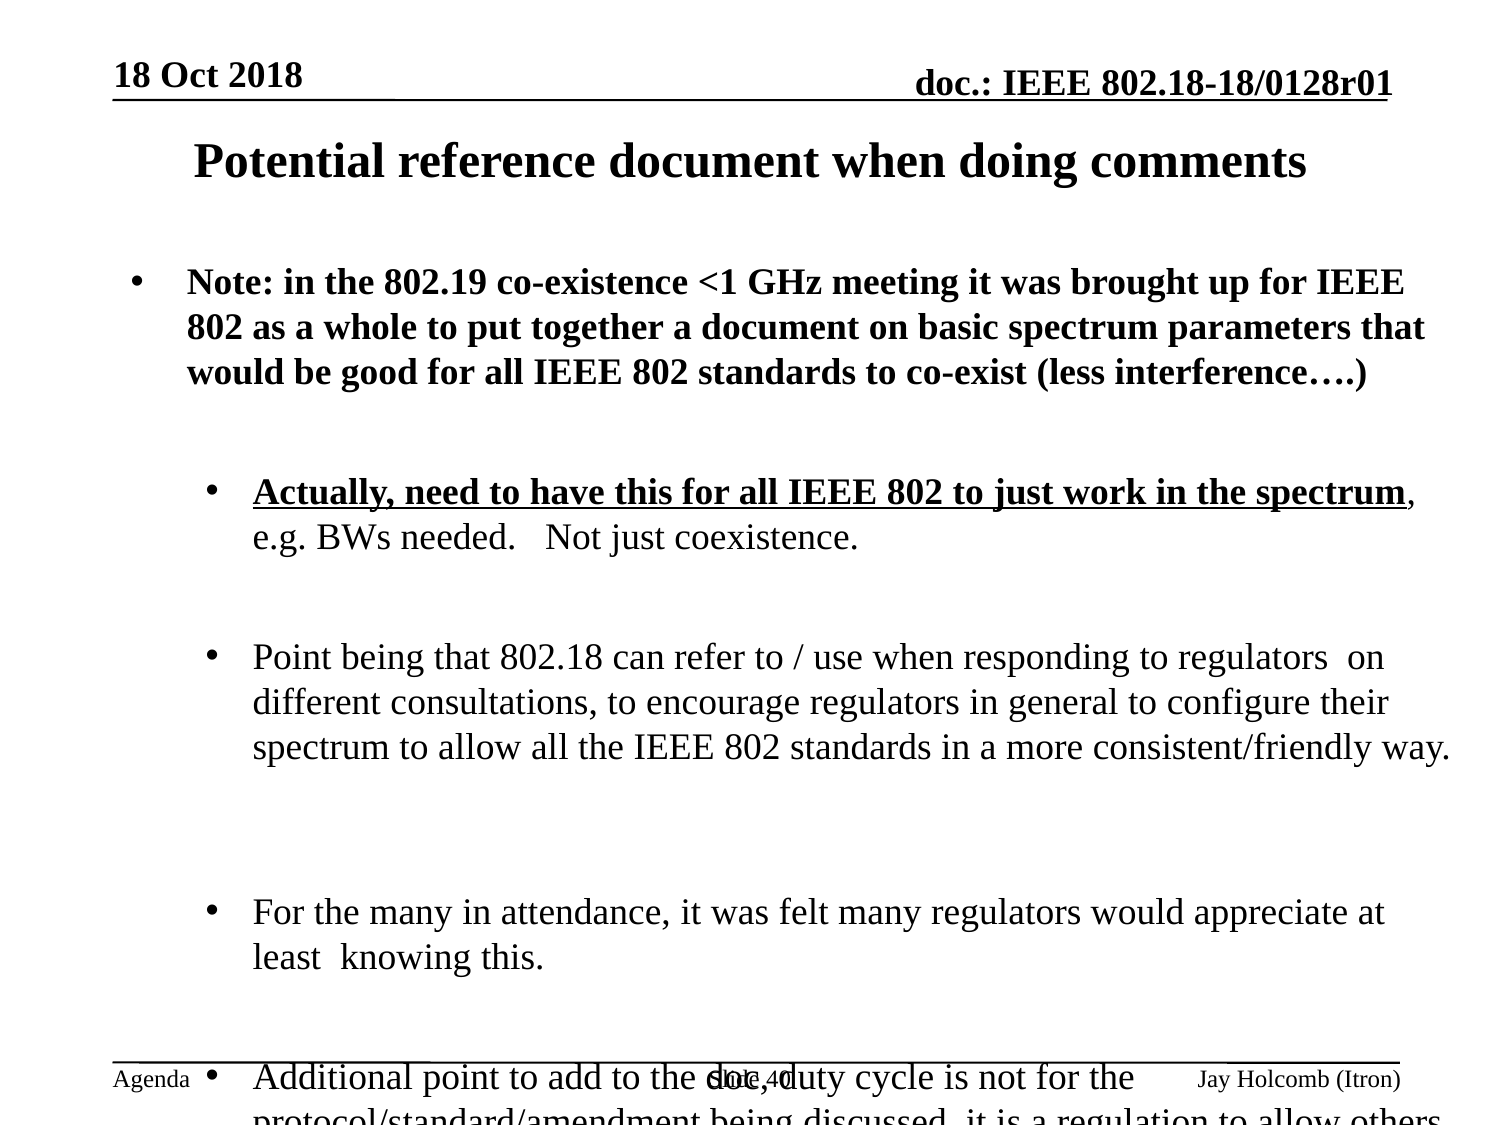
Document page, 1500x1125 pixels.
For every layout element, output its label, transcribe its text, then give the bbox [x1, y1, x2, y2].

list Note: in the 802.19 co-existence <1 GHz meeting it was brought up for IEEE 802 as a whole to put together a document on basic spectrum parameters that would be good for all IEEE 802 standards to co-exist (less interference….) Actually, need to have this for all IEEE 802 to just work in the spectrum, e.g. BWs needed. Not just coexistence. Point being that 802.18 can refer to / use when responding to regulators on different consultations, to encourage regulators in general to configure their spectrum to allow all the IEEE 802 standards in a more consistent/friendly way. For the many in attendance, it was felt many regulators would appreciate at least knowing this. Additional point to add to the doc, duty cycle is not for the protocol/standard/amendment being discussed, it is a regulation to allow others (and their packet lengths) to have access to the spectrum. [115, 249, 1477, 925]
footer Jay Holcomb (Itron) [878, 1061, 1402, 1093]
slide_number Slide 40 [699, 1061, 800, 1123]
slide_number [113, 49, 425, 96]
title Potential reference document when doing comments [113, 101, 1389, 213]
